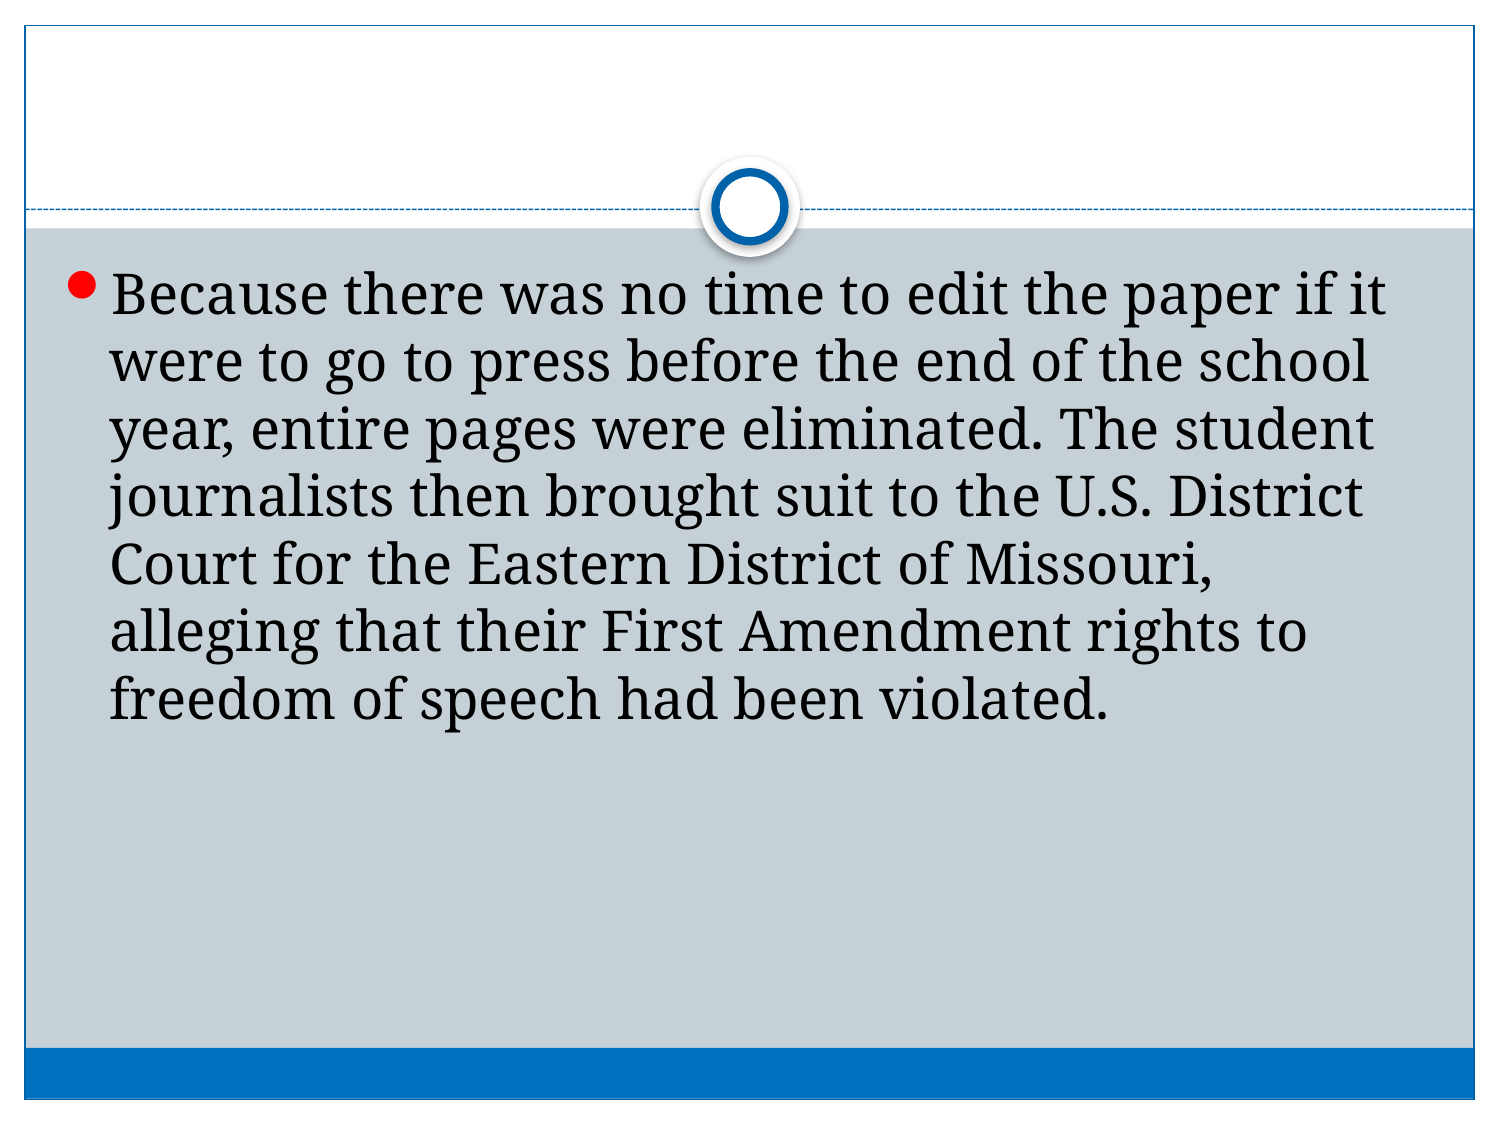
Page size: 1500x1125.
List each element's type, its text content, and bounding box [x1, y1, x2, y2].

list Because there was no time to edit the paper if it were to go to press before the end of the school year, entire pages were eliminated. The student journalists then brought suit to the U.S. District Court for the Eastern District of Missouri, alleging that their First Amendment rights to freedom of speech had been violated. [49, 250, 1445, 1001]
